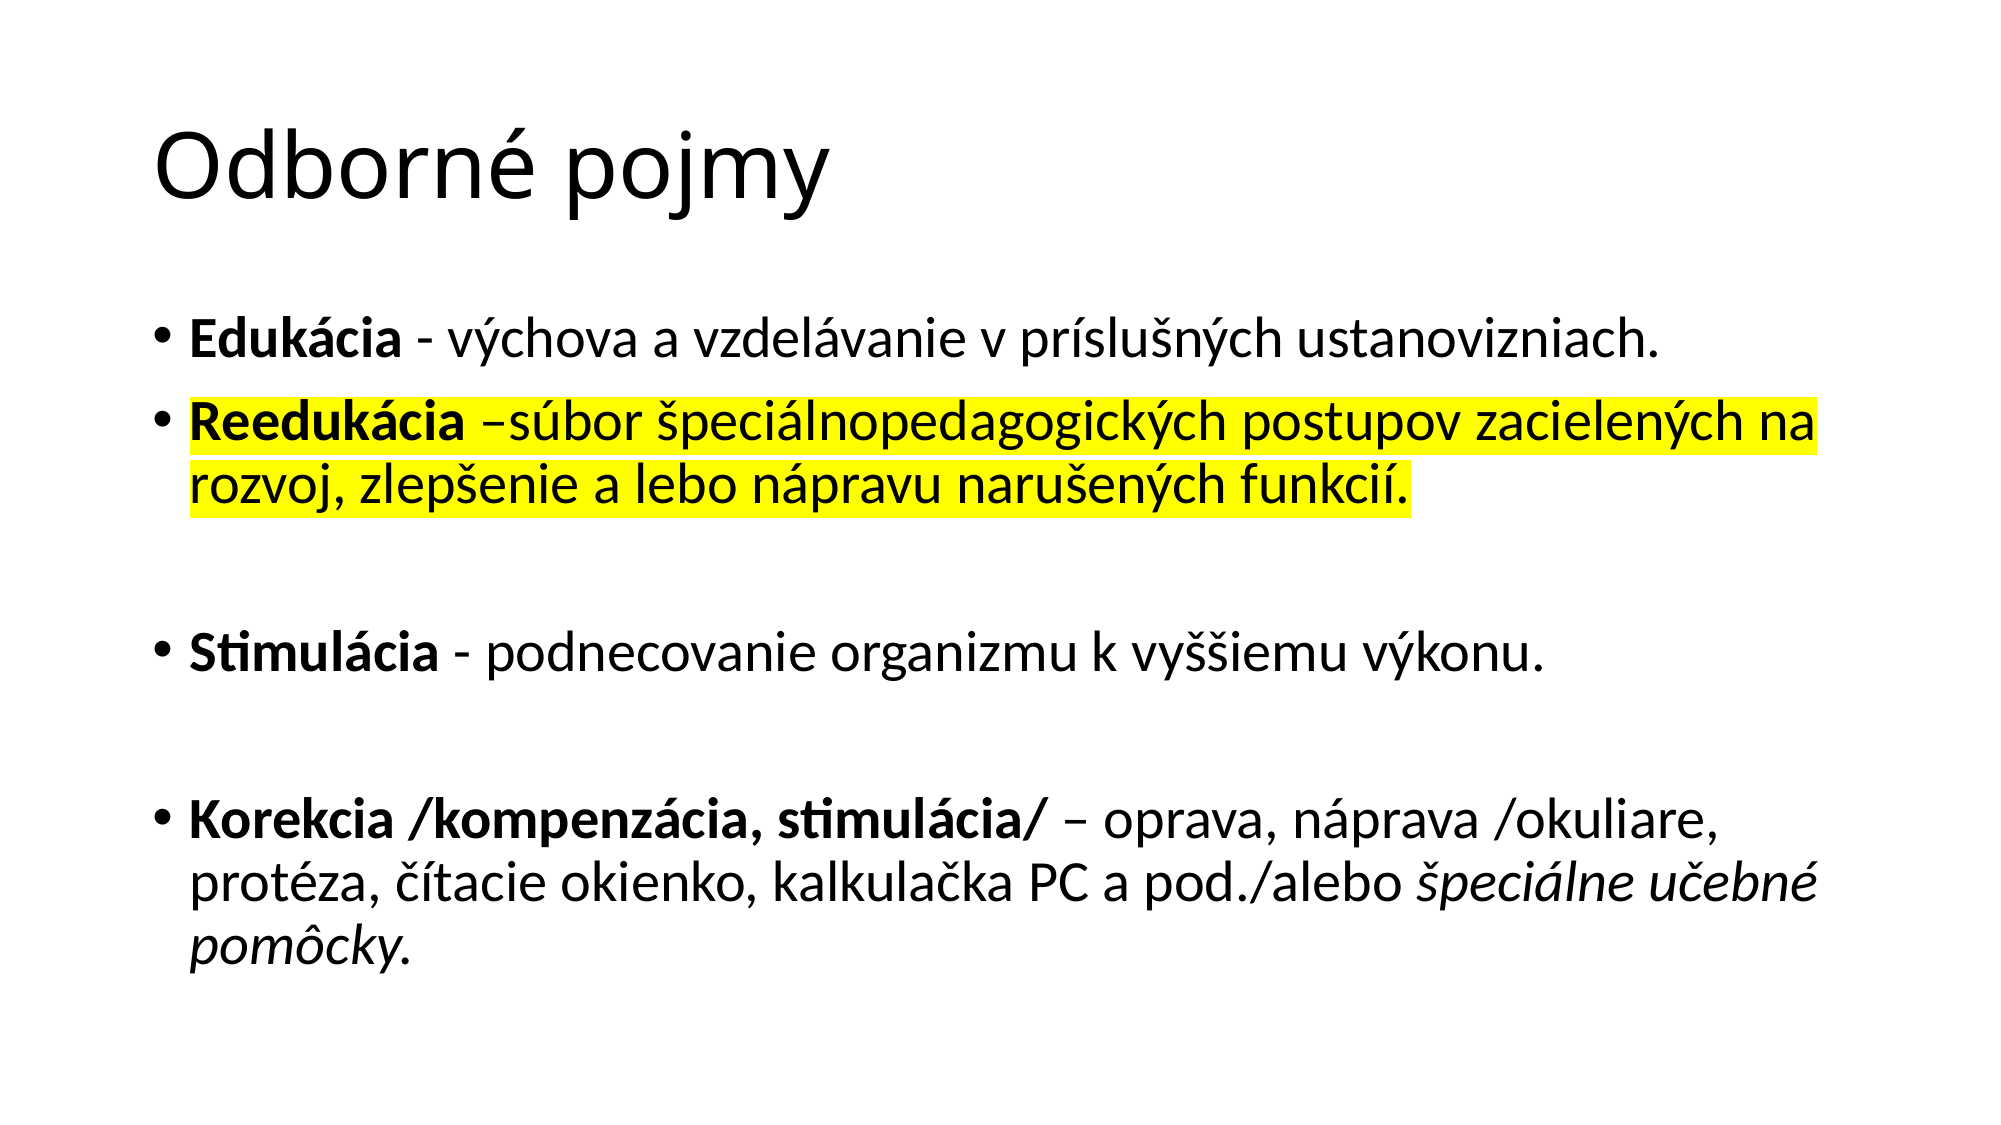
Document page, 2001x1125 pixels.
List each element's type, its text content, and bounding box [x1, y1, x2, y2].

list Edukácia - výchova a vzdelávanie v príslušných ustanovizniach. Reedukácia –súbor špeciálnopedagogických postupov zacielených na rozvoj, zlepšenie a lebo nápravu narušených funkcií. Stimulácia - podnecovanie organizmu k vyššiemu výkonu. Korekcia /kompenzácia, stimulácia/ – oprava, náprava /okuliare, protéza, čítacie okienko, kalkulačka PC a pod./alebo špeciálne učebné pomôcky. [137, 299, 1863, 1014]
title Odborné pojmy [137, 59, 1863, 278]
